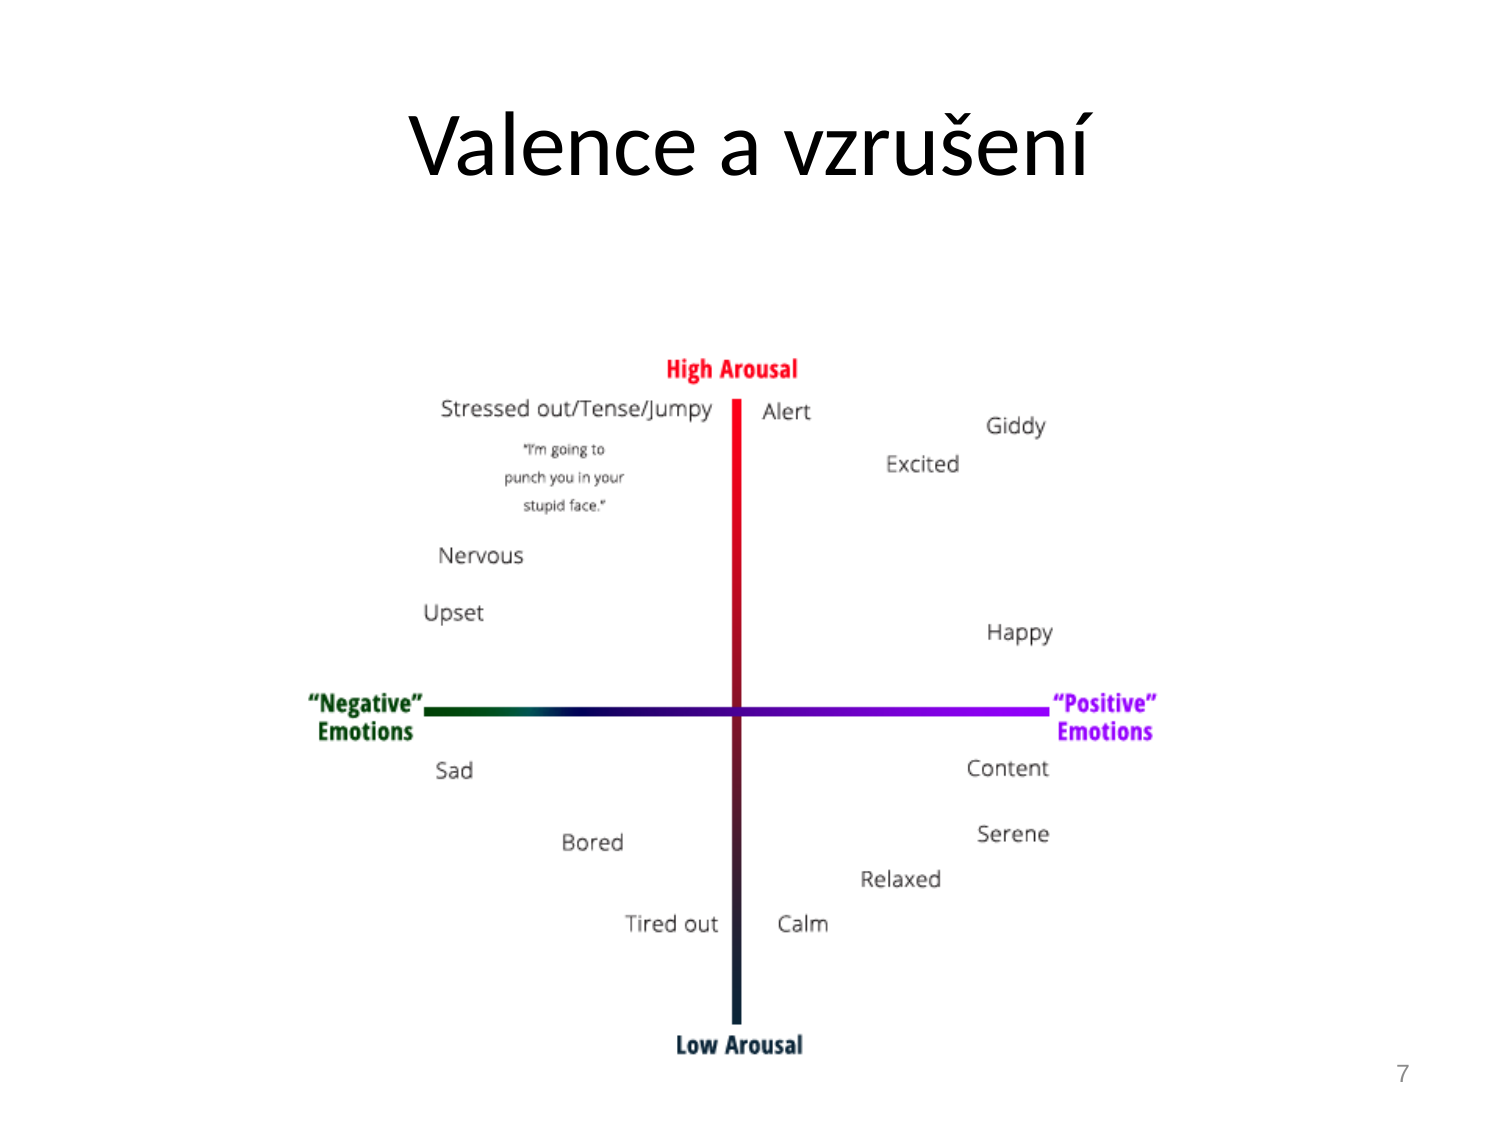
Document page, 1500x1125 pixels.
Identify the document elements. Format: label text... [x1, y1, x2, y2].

title Valence a vzrušení [75, 45, 1425, 233]
slide_number 7 [1172, 1042, 1425, 1103]
picture [307, 321, 1167, 1103]
